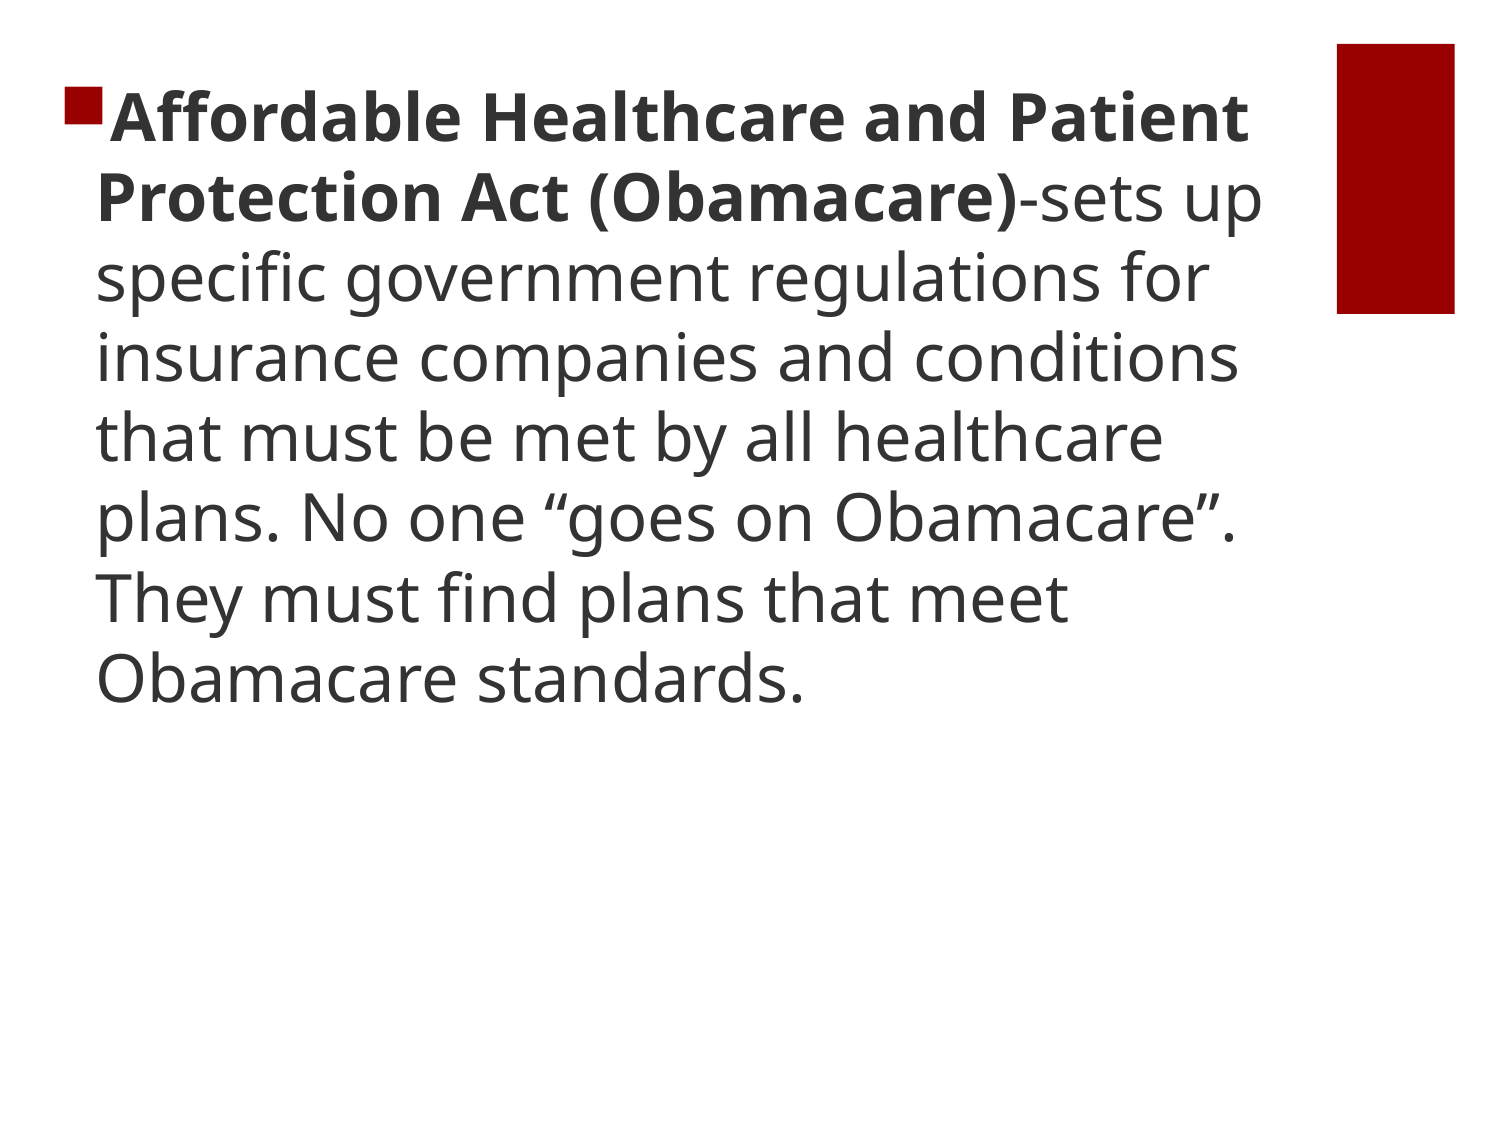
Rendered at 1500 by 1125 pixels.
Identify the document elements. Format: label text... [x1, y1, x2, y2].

list Affordable Healthcare and Patient Protection Act (Obamacare)-sets up specific government regulations for insurance companies and conditions that must be met by all healthcare plans. No one “goes on Obamacare”. They must find plans that meet Obamacare standards. [42, 67, 1357, 1005]
